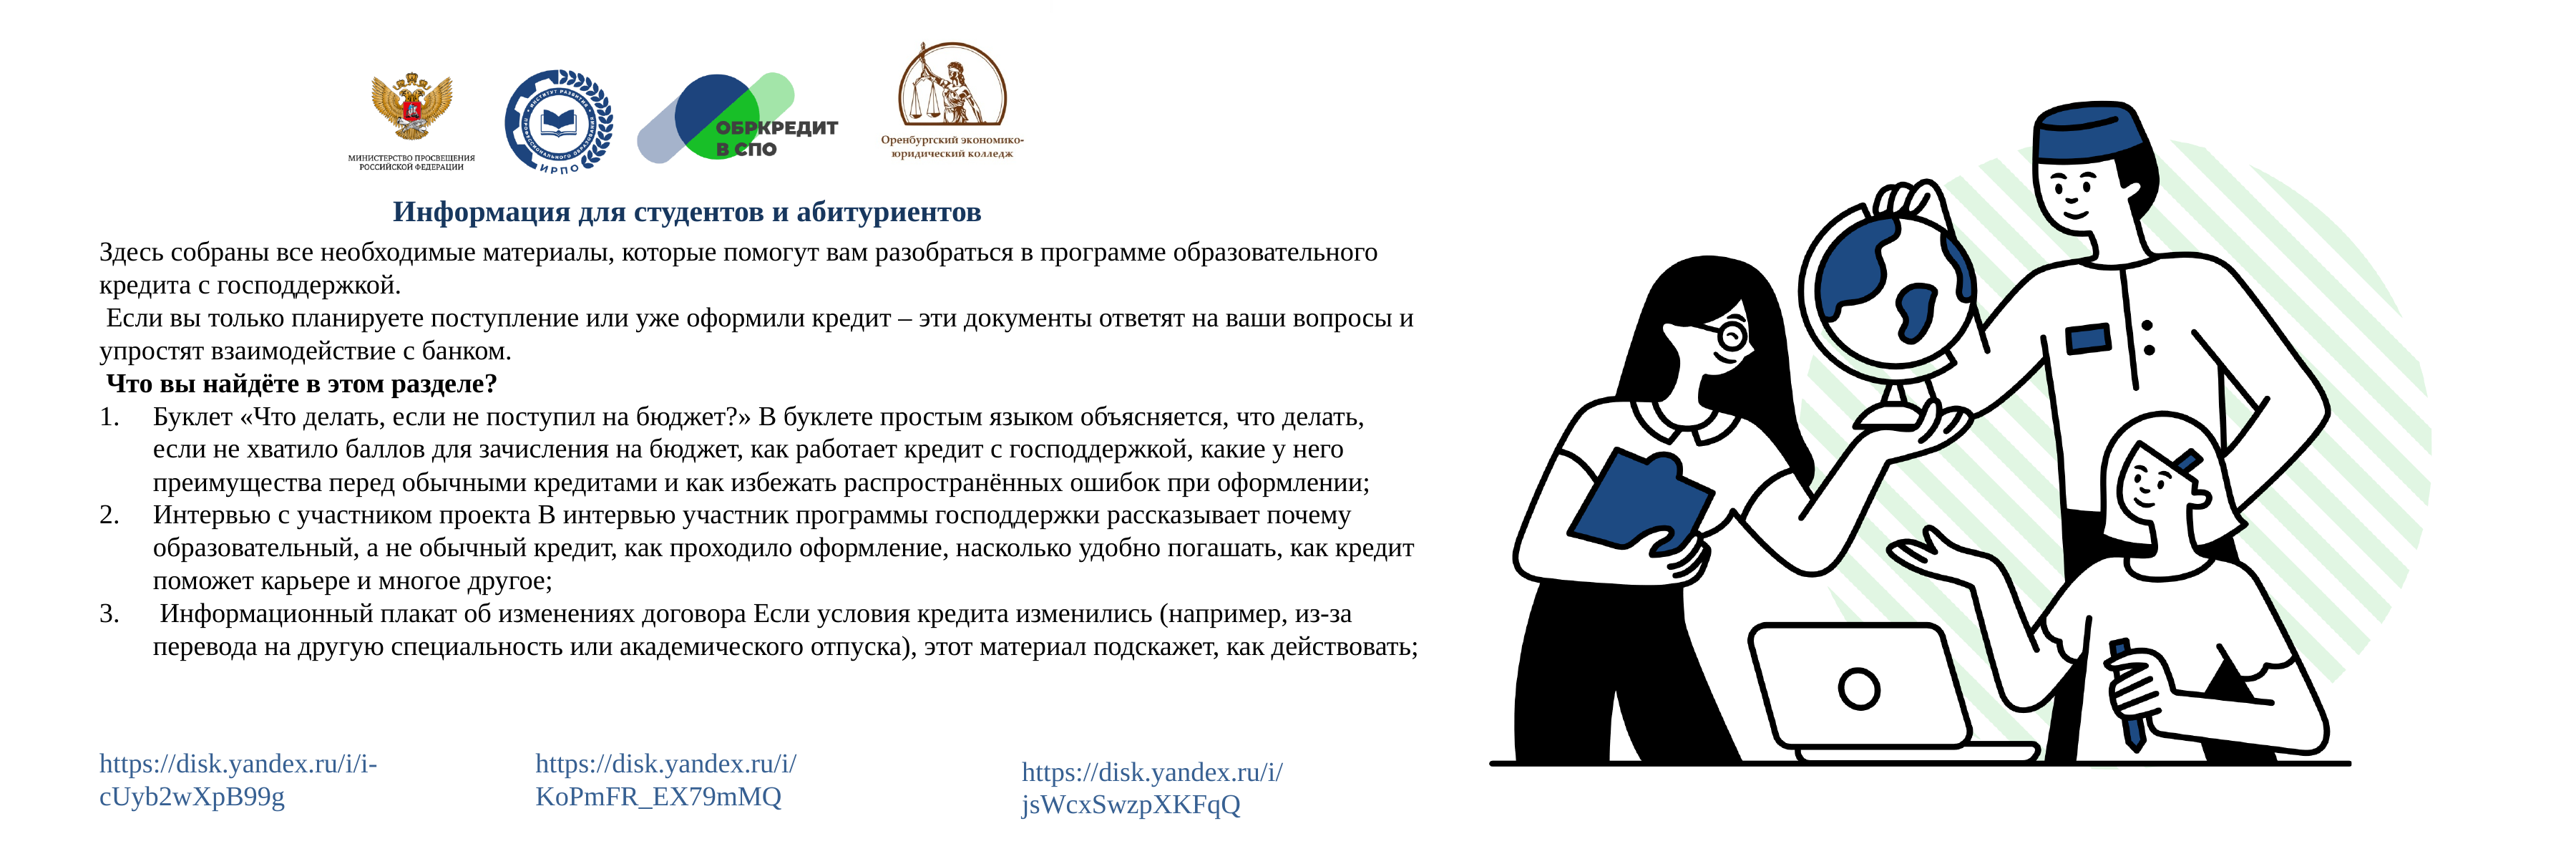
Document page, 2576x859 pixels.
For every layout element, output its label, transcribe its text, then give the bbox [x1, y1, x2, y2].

text_box https://disk.yandex.ru/i/i-cUyb2wXpB99g [89, 739, 483, 817]
picture [340, 0, 1054, 202]
text_box Здесь собраны все необходимые материалы, которые помогут вам разобраться в программе образовательного кредита с господдержкой. Если вы только планируете поступление или уже оформили кредит – эти документы ответят на ваши вопросы и упростят взаимодействие с банком. Что вы найдёте в этом разделе? Буклет «Что делать, если не поступил на бюджет?» В буклете простым языком объясняется, что делать, если не хватило баллов для зачисления на бюджет, как работает кредит с господдержкой, какие у него преимущества перед обычными кредитами и как избежать распространённых ошибок при оформлении; Интервью с участником проекта В интервью участник программы господдержки рассказывает почему образовательный, а не обычный кредит, как проходило оформление, насколько удобно погашать, как кредит поможет карьере и многое другое; Информационный плакат об изменениях договора Если условия кредита изменились (например, из-за перевода на другую специальность или академического отпуска), этот материал подскажет, как действовать; [89, 228, 1431, 666]
text_box https://disk.yandex.ru/i/KoPmFR_EX79mMQ [525, 739, 919, 817]
text_box https://disk.yandex.ru/i/jsWcxSwzpXKFqQ [1011, 748, 1414, 825]
text_box Информация для студентов и абитуриентов [382, 186, 1020, 233]
text_box [1797, 135, 2432, 770]
text_box [1489, 94, 2352, 767]
